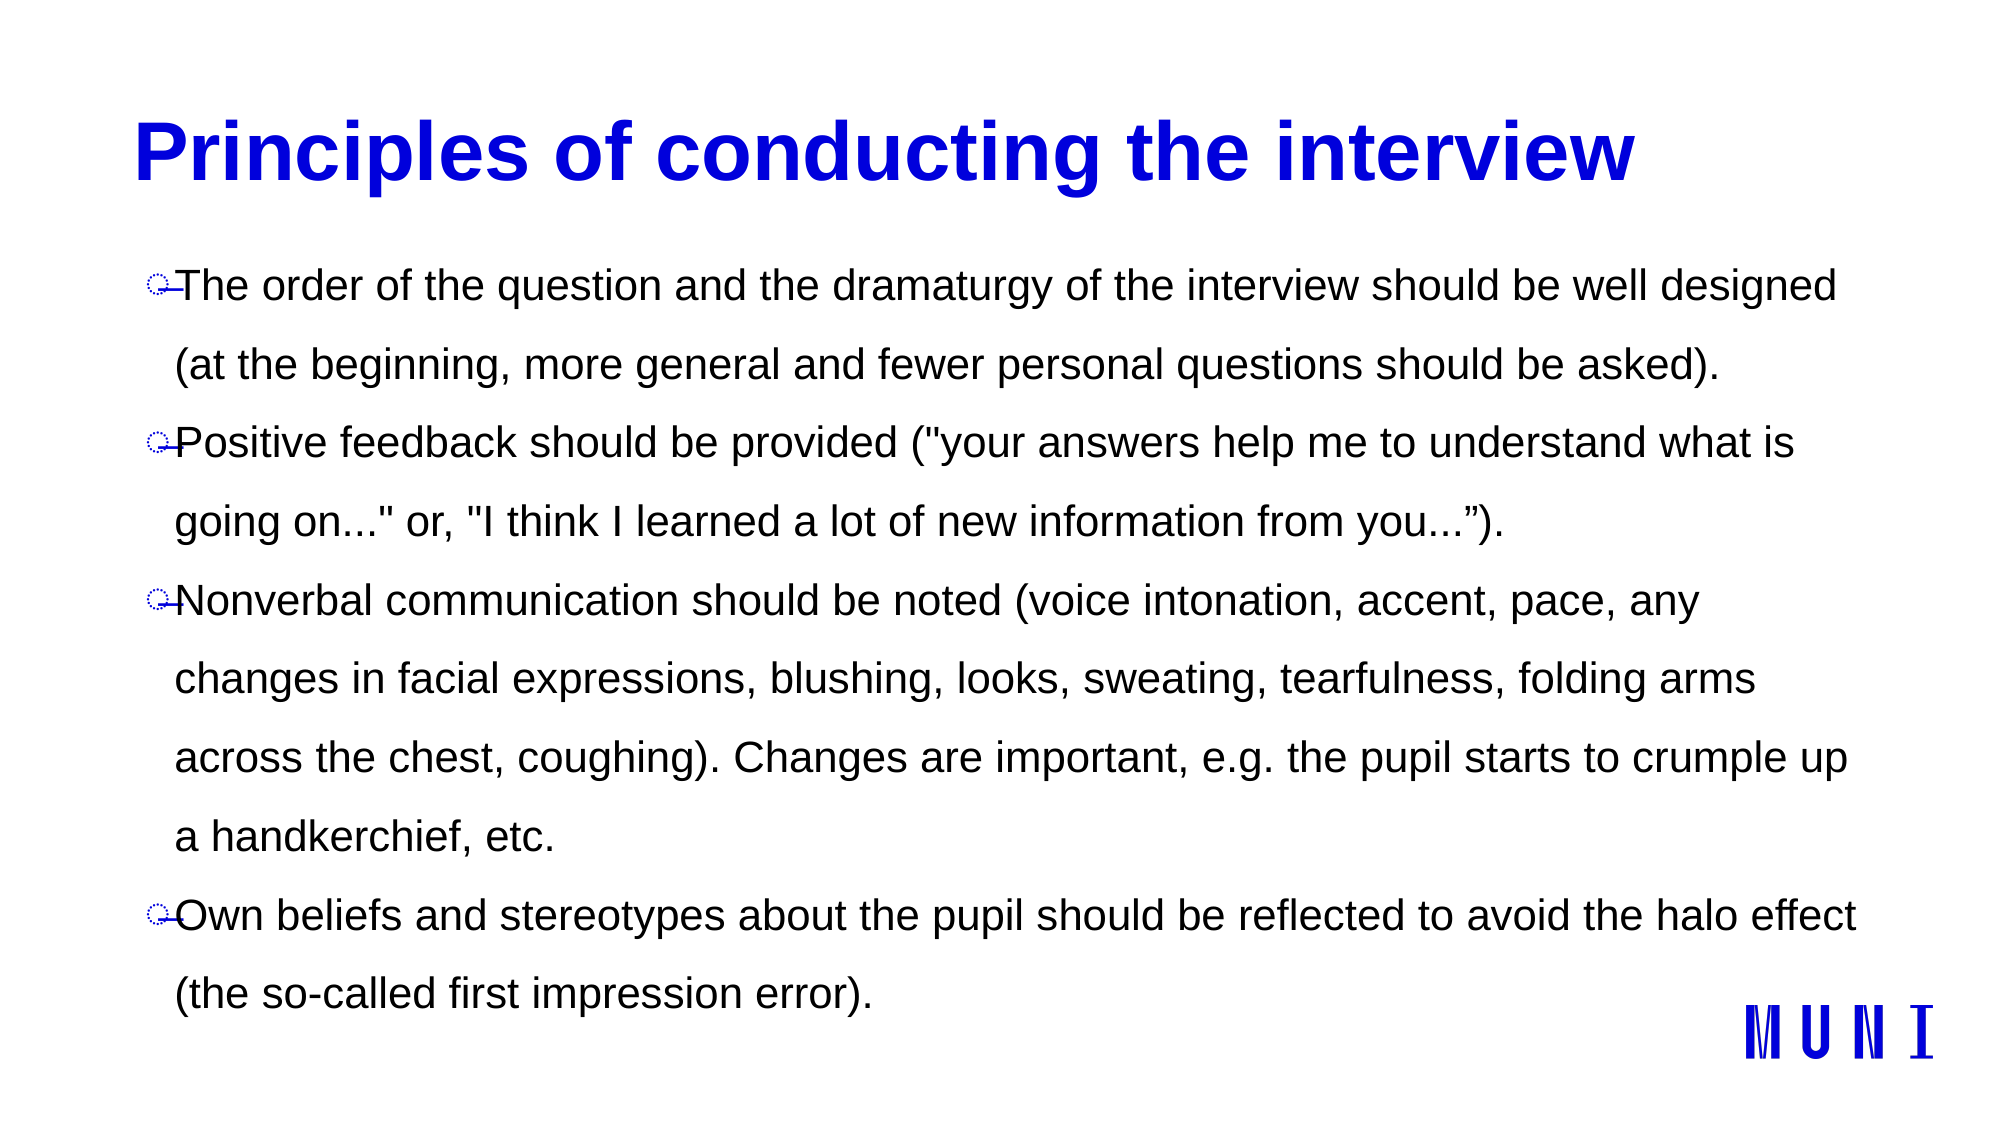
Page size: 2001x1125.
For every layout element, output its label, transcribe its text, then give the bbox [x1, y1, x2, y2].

title Principles of conducting the interview [118, 118, 1883, 193]
picture [1746, 1005, 1933, 1059]
list The order of the question and the dramaturgy of the interview should be well designed (at the beginning, more general and fewer personal questions should be asked). Positive feedback should be provided ("your answers help me to understand what is going on..." or, "I think I learned a lot of new information from you...”). Nonverbal communication should be noted (voice intonation, accent, pace, any changes in facial expressions, blushing, looks, sweating, tearfulness, folding arms across the chest, coughing). Changes are important, e.g. the pupil starts to crumple up a handkerchief, etc. Own beliefs and stereotypes about the pupil should be reflected to avoid the halo effect (the so-called first impression error). [117, 222, 1882, 903]
